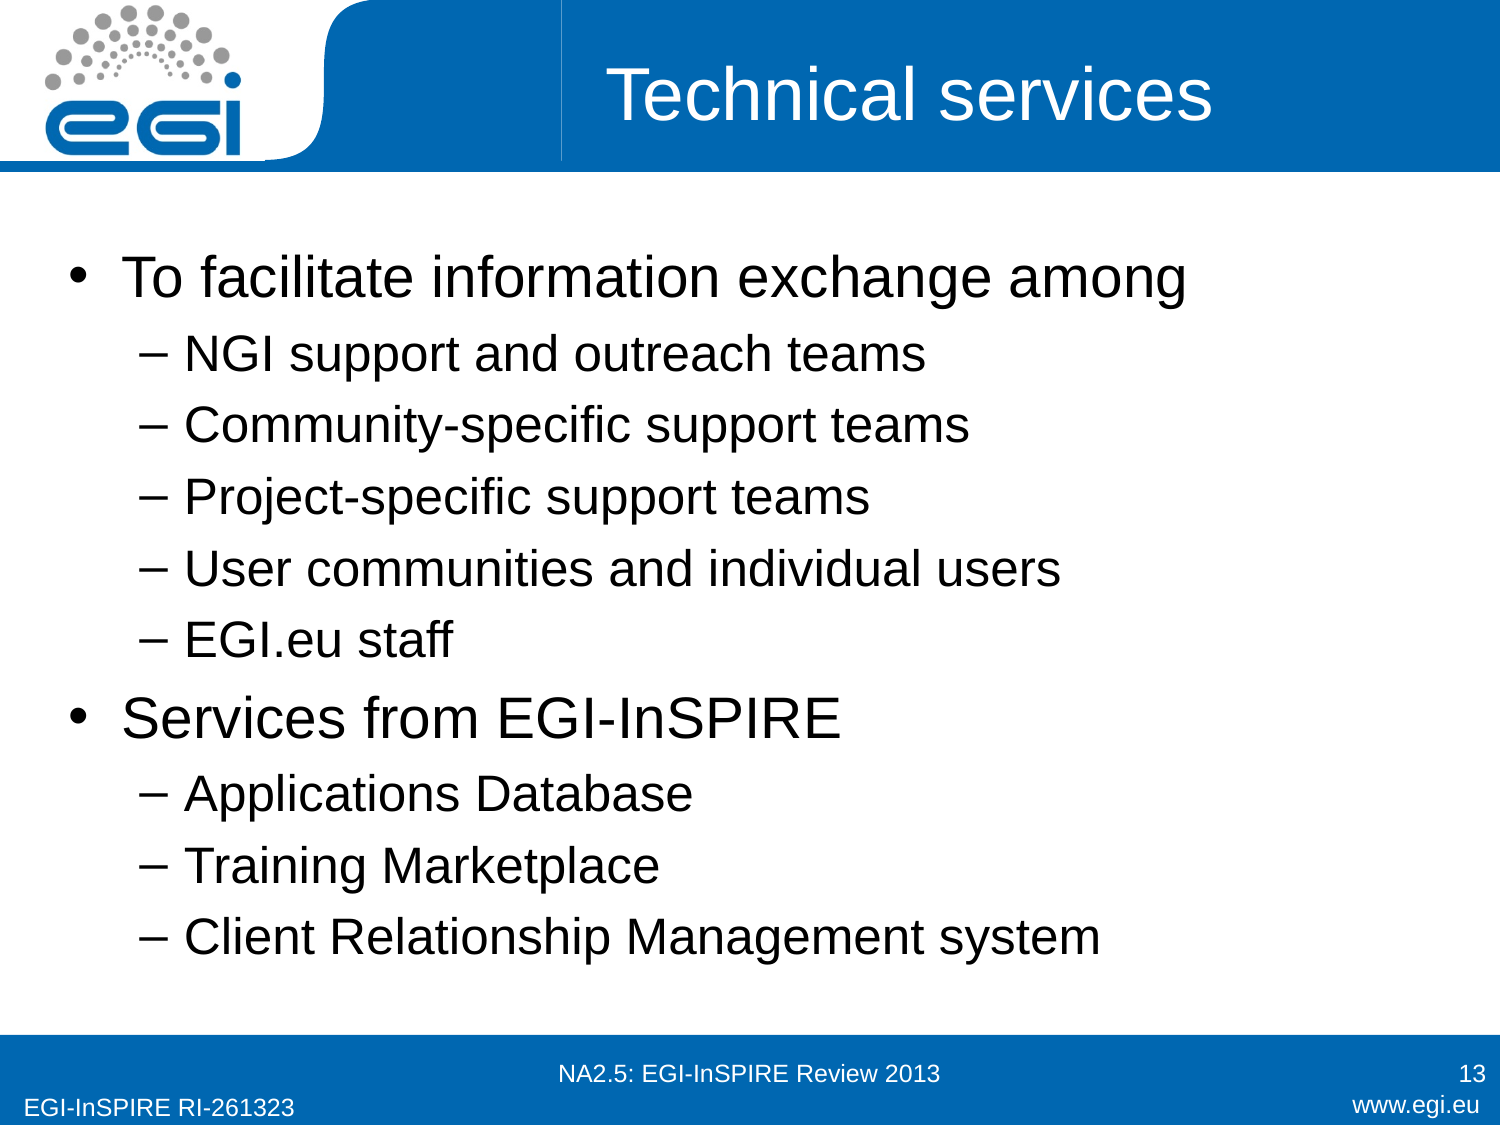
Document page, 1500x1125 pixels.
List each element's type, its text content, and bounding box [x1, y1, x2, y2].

slide_number 13 [1151, 1042, 1500, 1103]
picture [0, 0, 265, 161]
list To facilitate information exchange among NGI support and outreach teams Community-specific support teams Project-specific support teams User communities and individual users EGI.eu staff Services from EGI-InSPIRE Applications Database Training Marketplace Client Relationship Management system [53, 231, 1459, 975]
title Technical services [348, 19, 1471, 161]
footer NA2.5: EGI-InSPIRE Review 2013 [512, 1042, 988, 1103]
